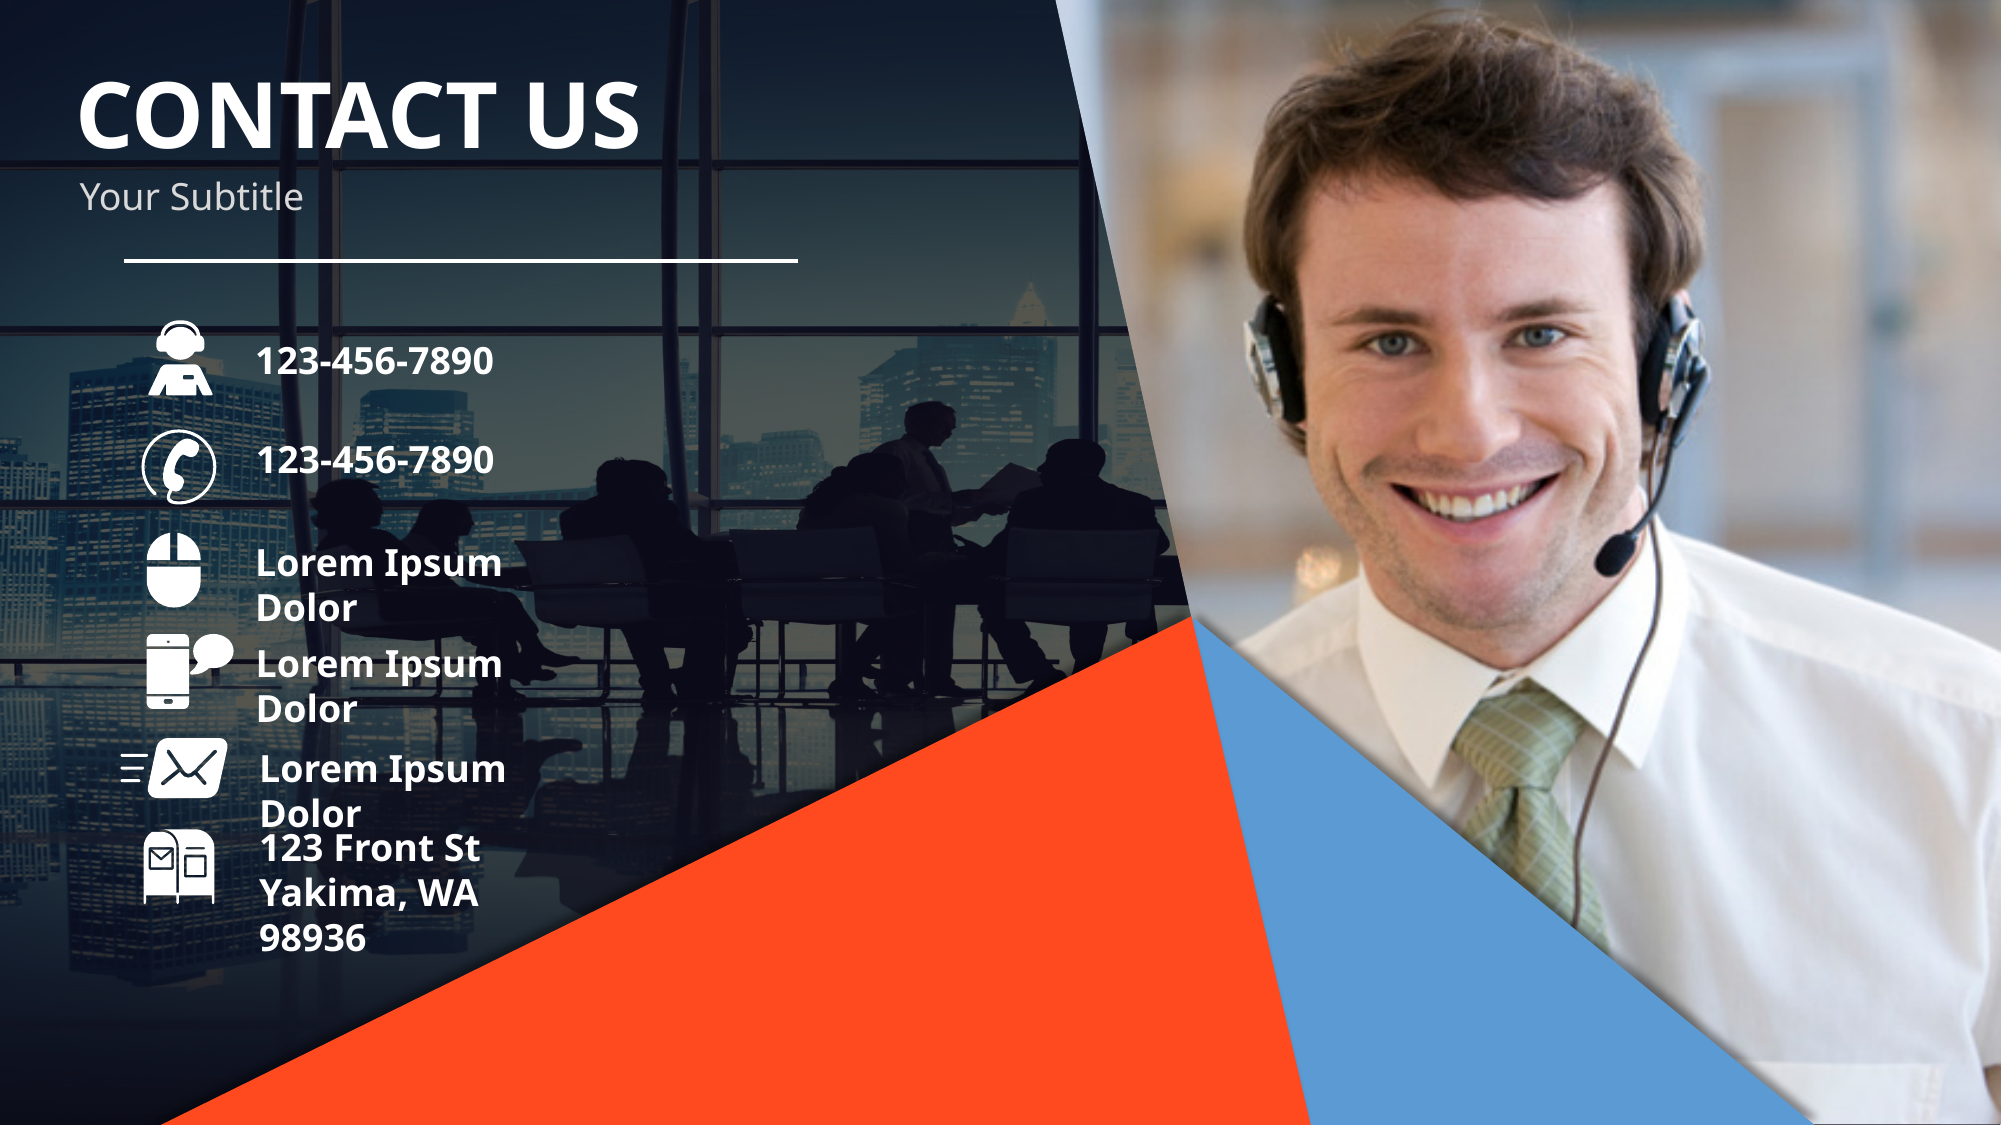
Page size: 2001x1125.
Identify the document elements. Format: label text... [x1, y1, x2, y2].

text_box [1054, 0, 2000, 1125]
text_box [146, 633, 234, 709]
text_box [148, 320, 213, 396]
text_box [143, 829, 215, 905]
text_box Lorem Ipsum Dolor [240, 531, 586, 632]
text_box [146, 532, 171, 561]
text_box [177, 532, 201, 561]
text_box [146, 566, 201, 608]
text_box Lorem Ipsum Dolor [244, 737, 590, 816]
text_box 123-456-7890 [241, 428, 541, 489]
text_box 123-456-7890 [240, 329, 541, 390]
text_box [141, 429, 217, 505]
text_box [60, 49, 1020, 227]
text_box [120, 737, 228, 798]
text_box Lorem Ipsum Dolor [240, 632, 586, 738]
text_box [1195, 617, 1817, 1125]
text_box 123 Front St Yakima, WA 98936 [244, 816, 590, 967]
text_box [158, 614, 1312, 1125]
